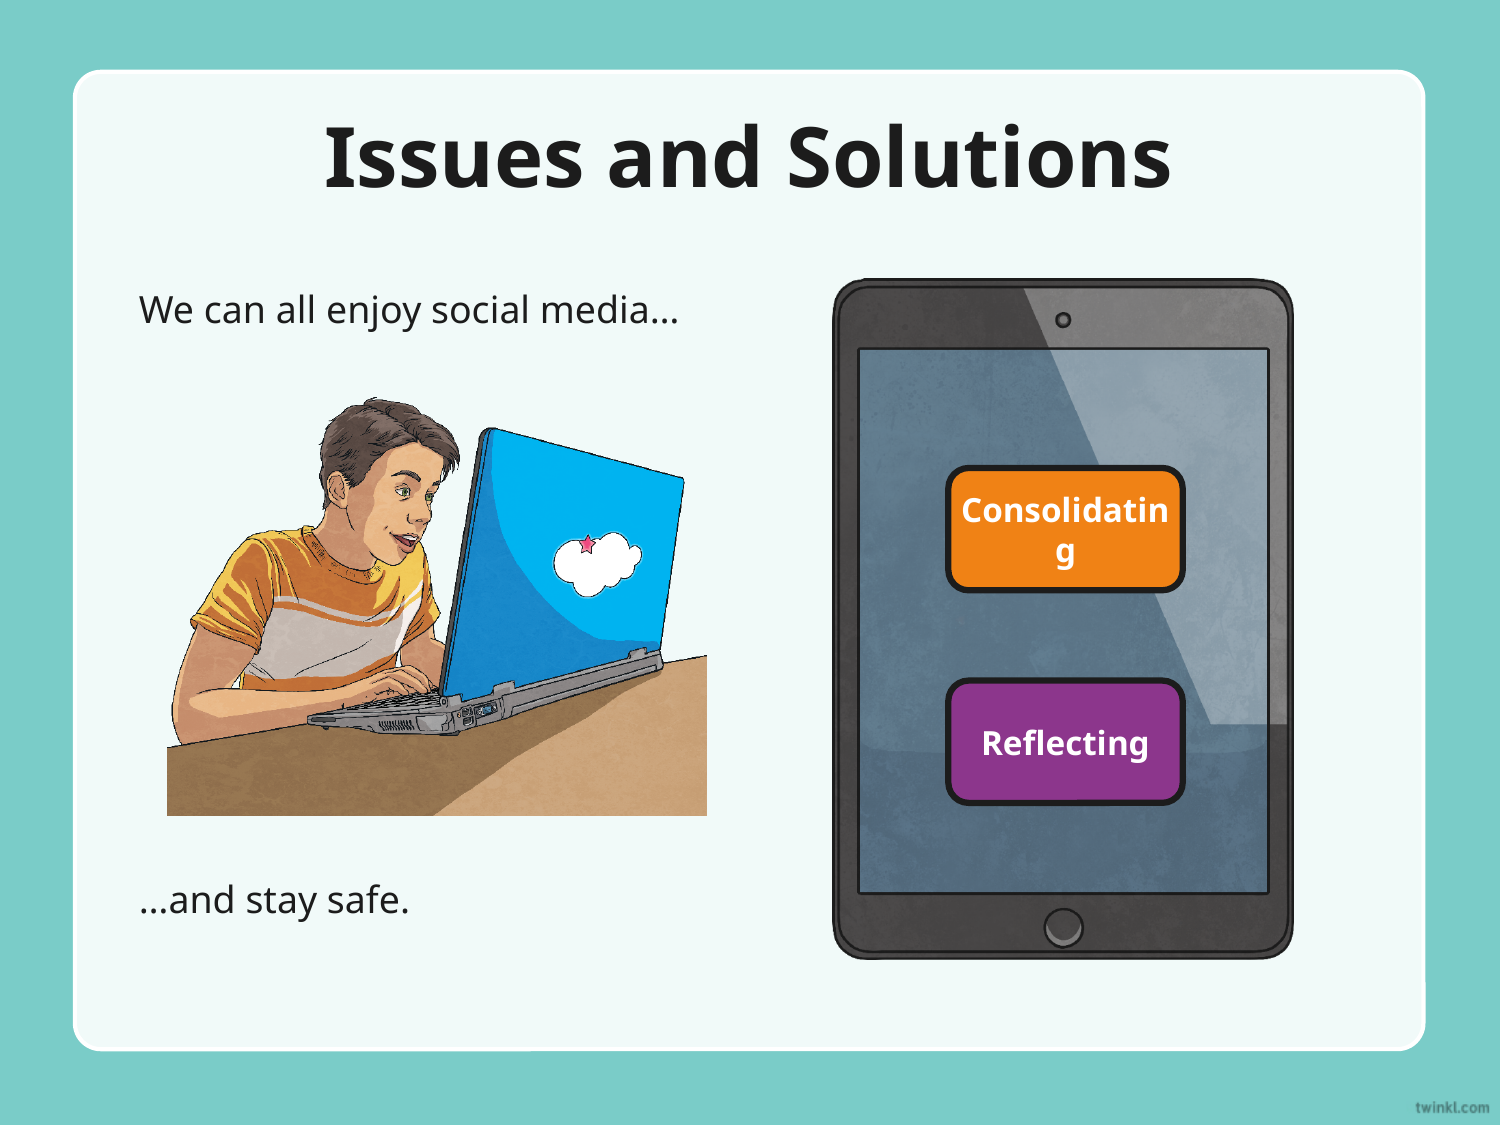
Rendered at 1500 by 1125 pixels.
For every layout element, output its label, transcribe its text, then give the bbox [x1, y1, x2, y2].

title Issues and Solutions [73, 76, 1426, 244]
text_box …and stay safe. [123, 868, 750, 929]
text_box We can all enjoy social media… [123, 278, 750, 339]
picture [0, 0, 1500, 1125]
